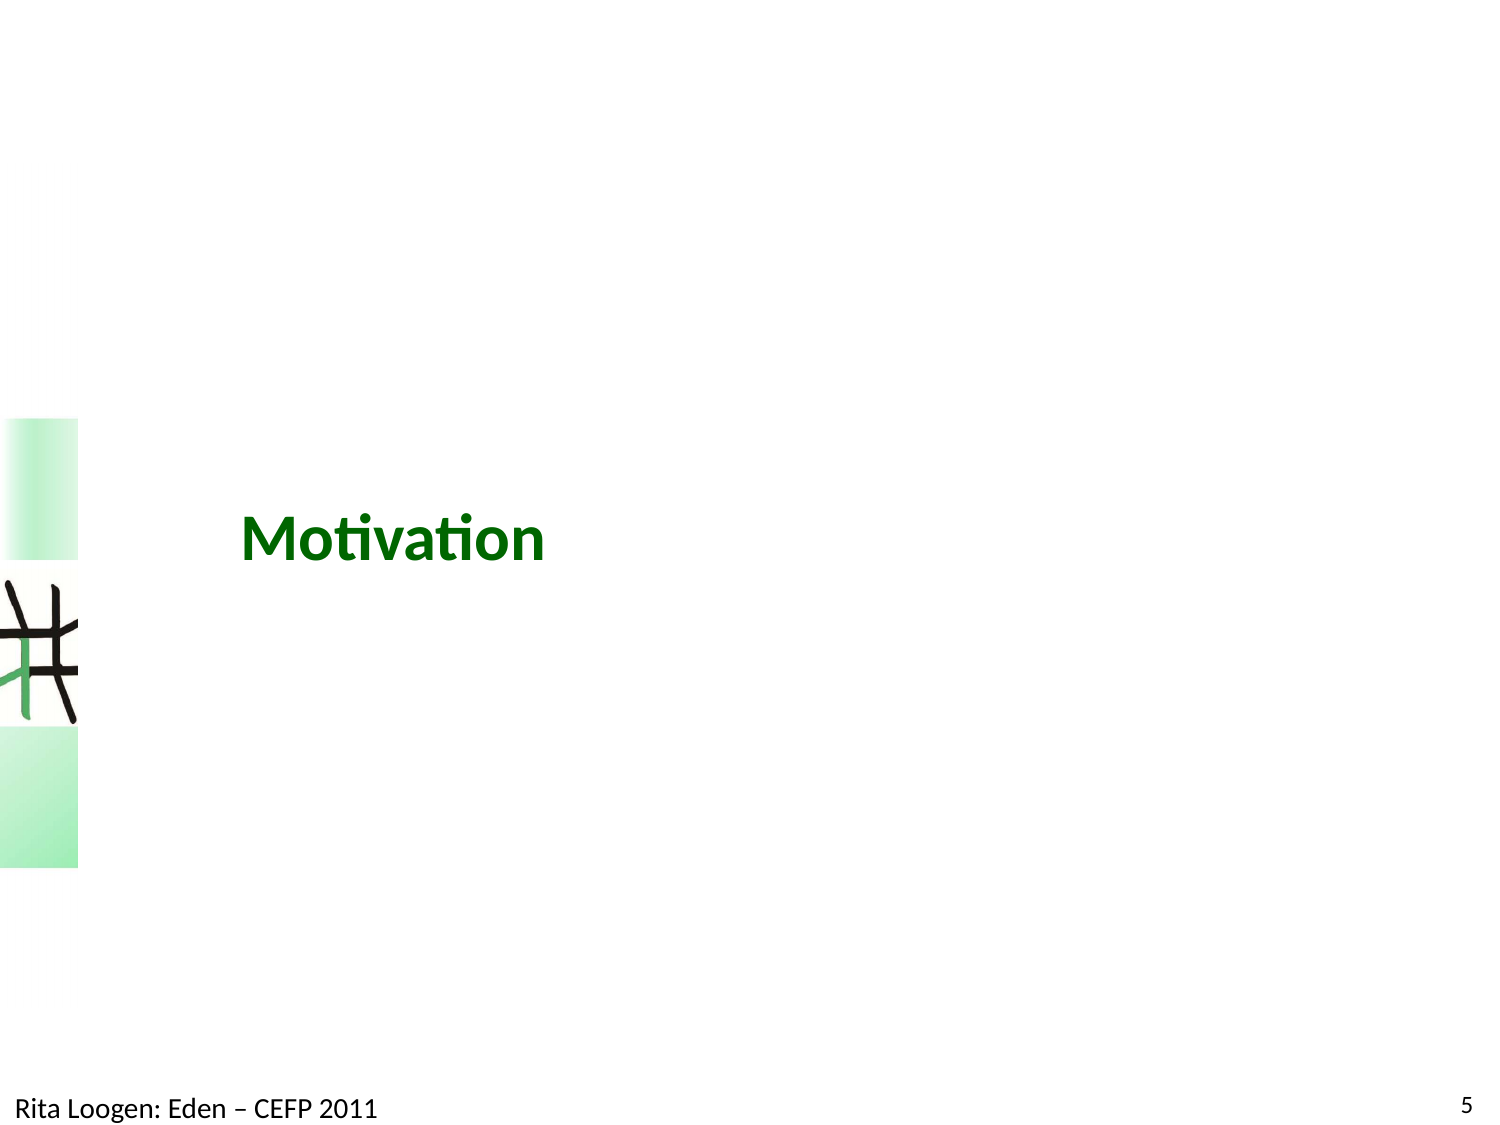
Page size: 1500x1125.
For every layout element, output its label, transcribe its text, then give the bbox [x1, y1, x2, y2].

title Motivation [224, 421, 1500, 646]
slide_number 5 [1138, 1080, 1489, 1114]
footer Rita Loogen: Eden – CEFP 2011 [0, 1082, 874, 1125]
picture [0, 163, 78, 1008]
